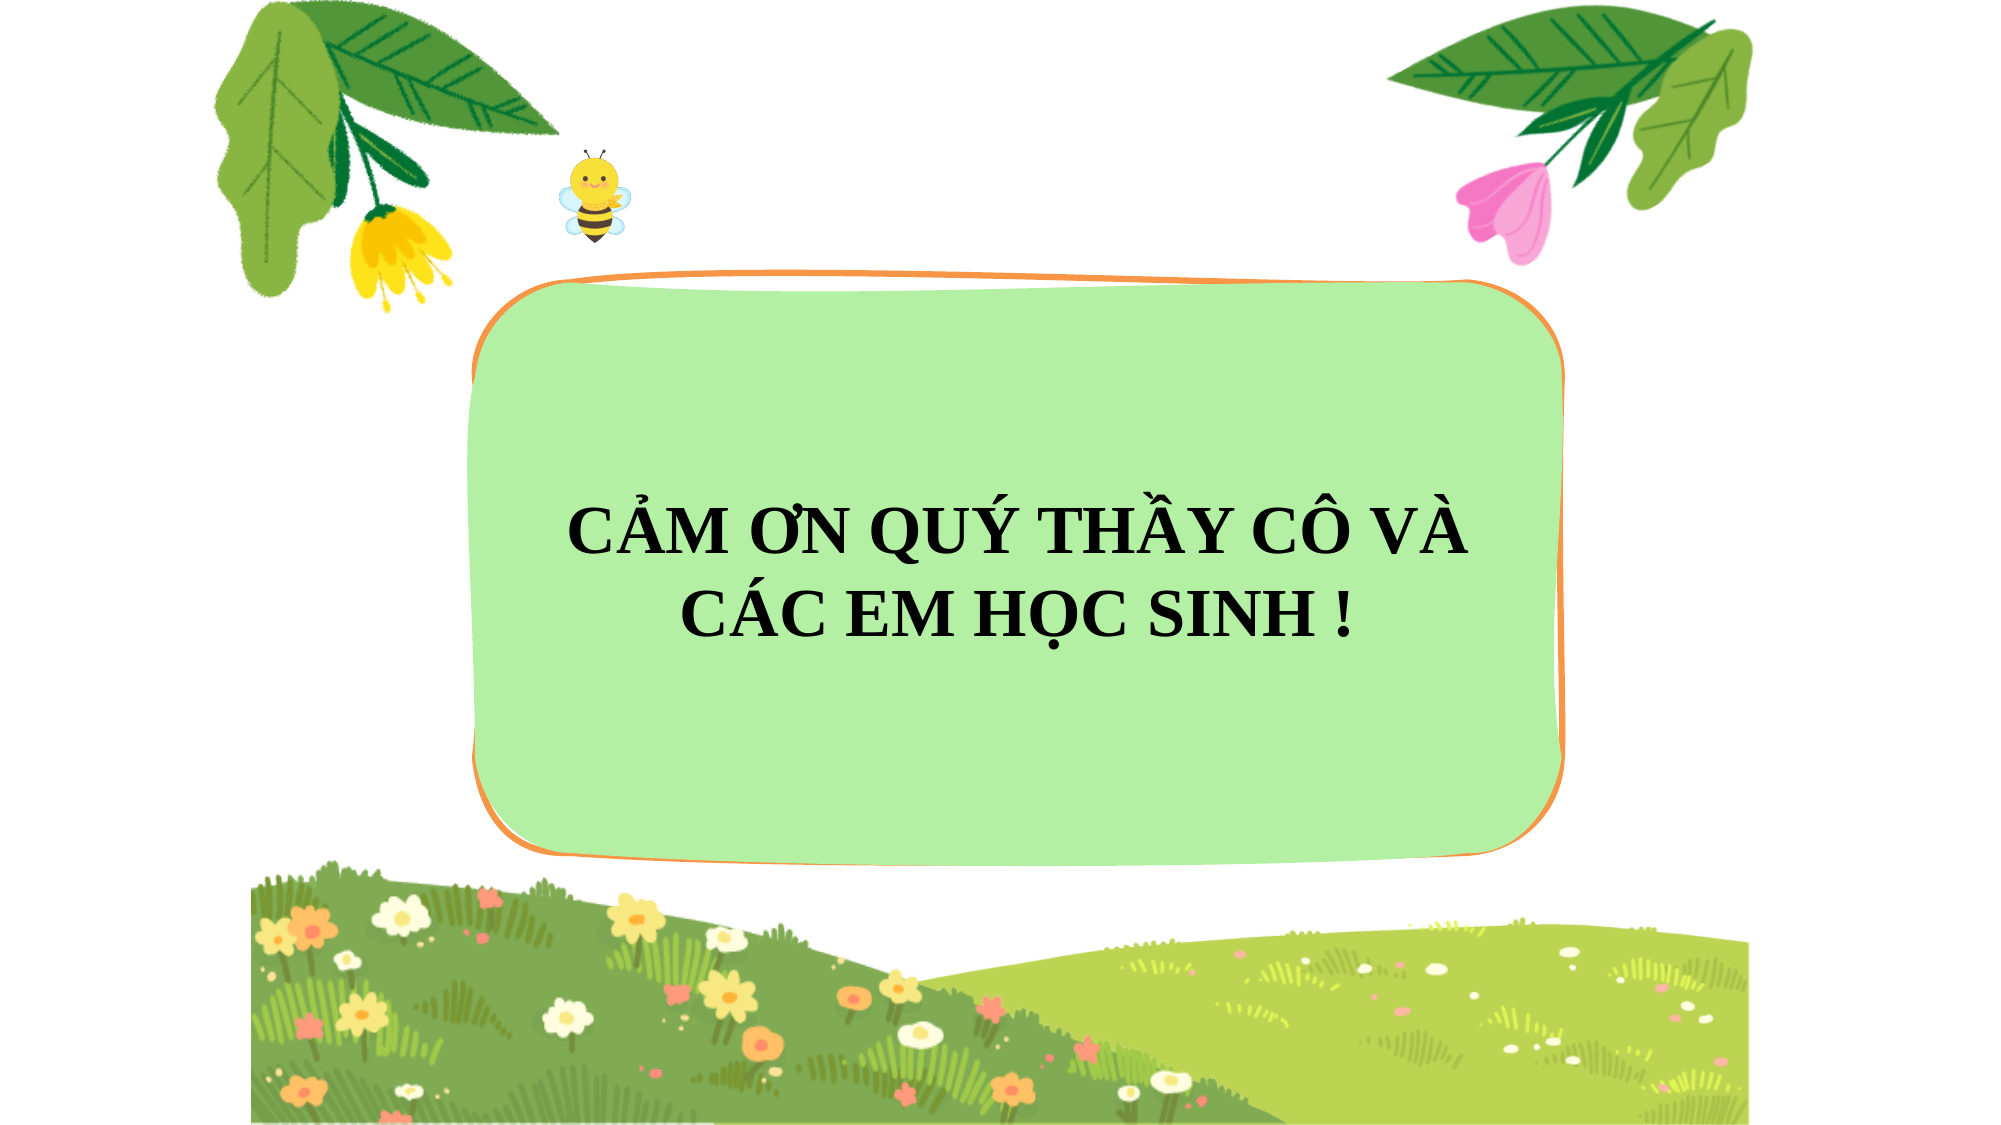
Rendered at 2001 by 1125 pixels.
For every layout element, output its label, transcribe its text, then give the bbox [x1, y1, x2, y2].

text_box CẢM ƠN QUÝ THẦY CÔ VÀ CÁC EM HỌC SINH ! [467, 270, 1565, 863]
picture [121, 0, 653, 383]
picture [251, 860, 1751, 1125]
picture [1379, 0, 1798, 295]
